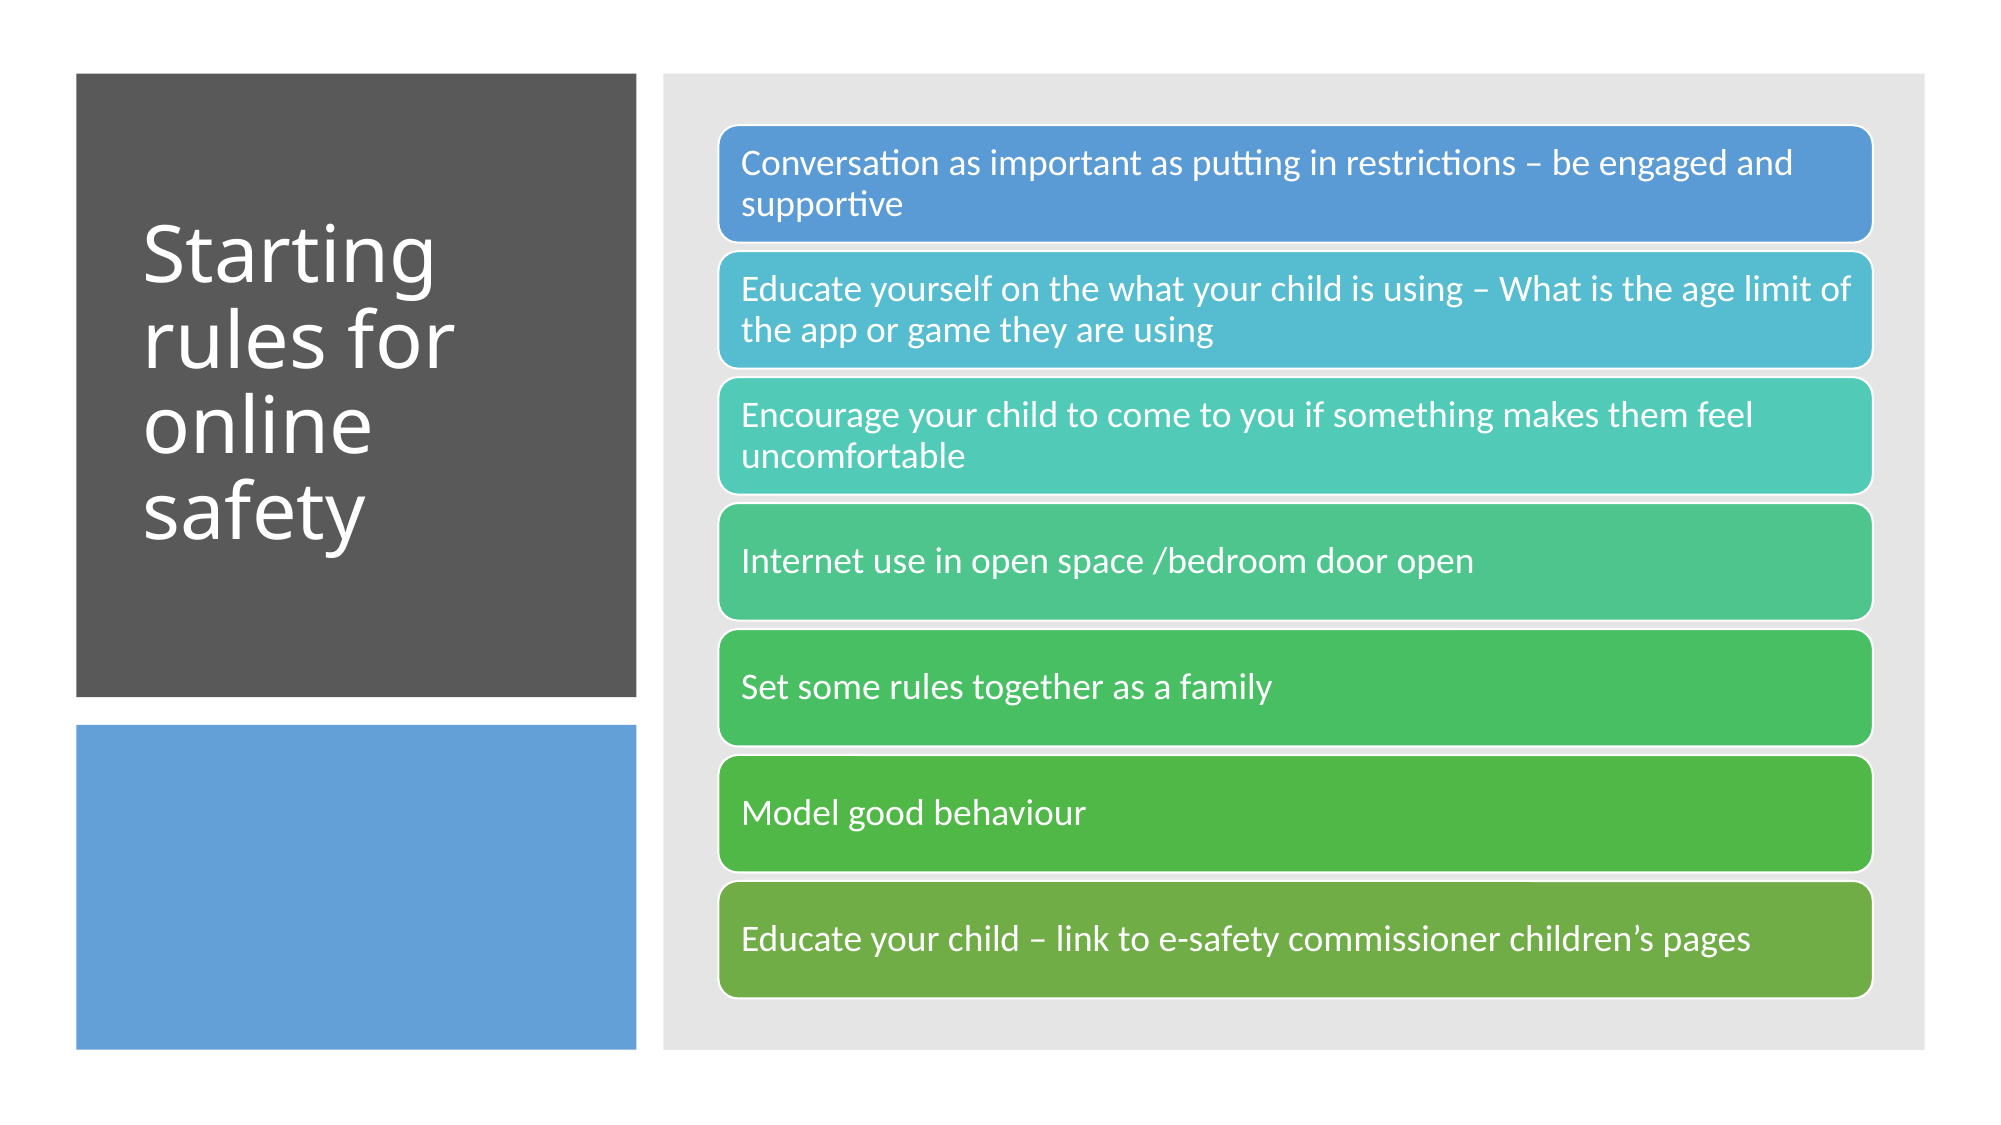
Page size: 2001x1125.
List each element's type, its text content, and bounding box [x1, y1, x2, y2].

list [718, 112, 1873, 1011]
title Starting rules for online safety [127, 120, 595, 652]
text_box [75, 724, 637, 1051]
text_box [75, 72, 637, 698]
text_box [662, 72, 1926, 1051]
